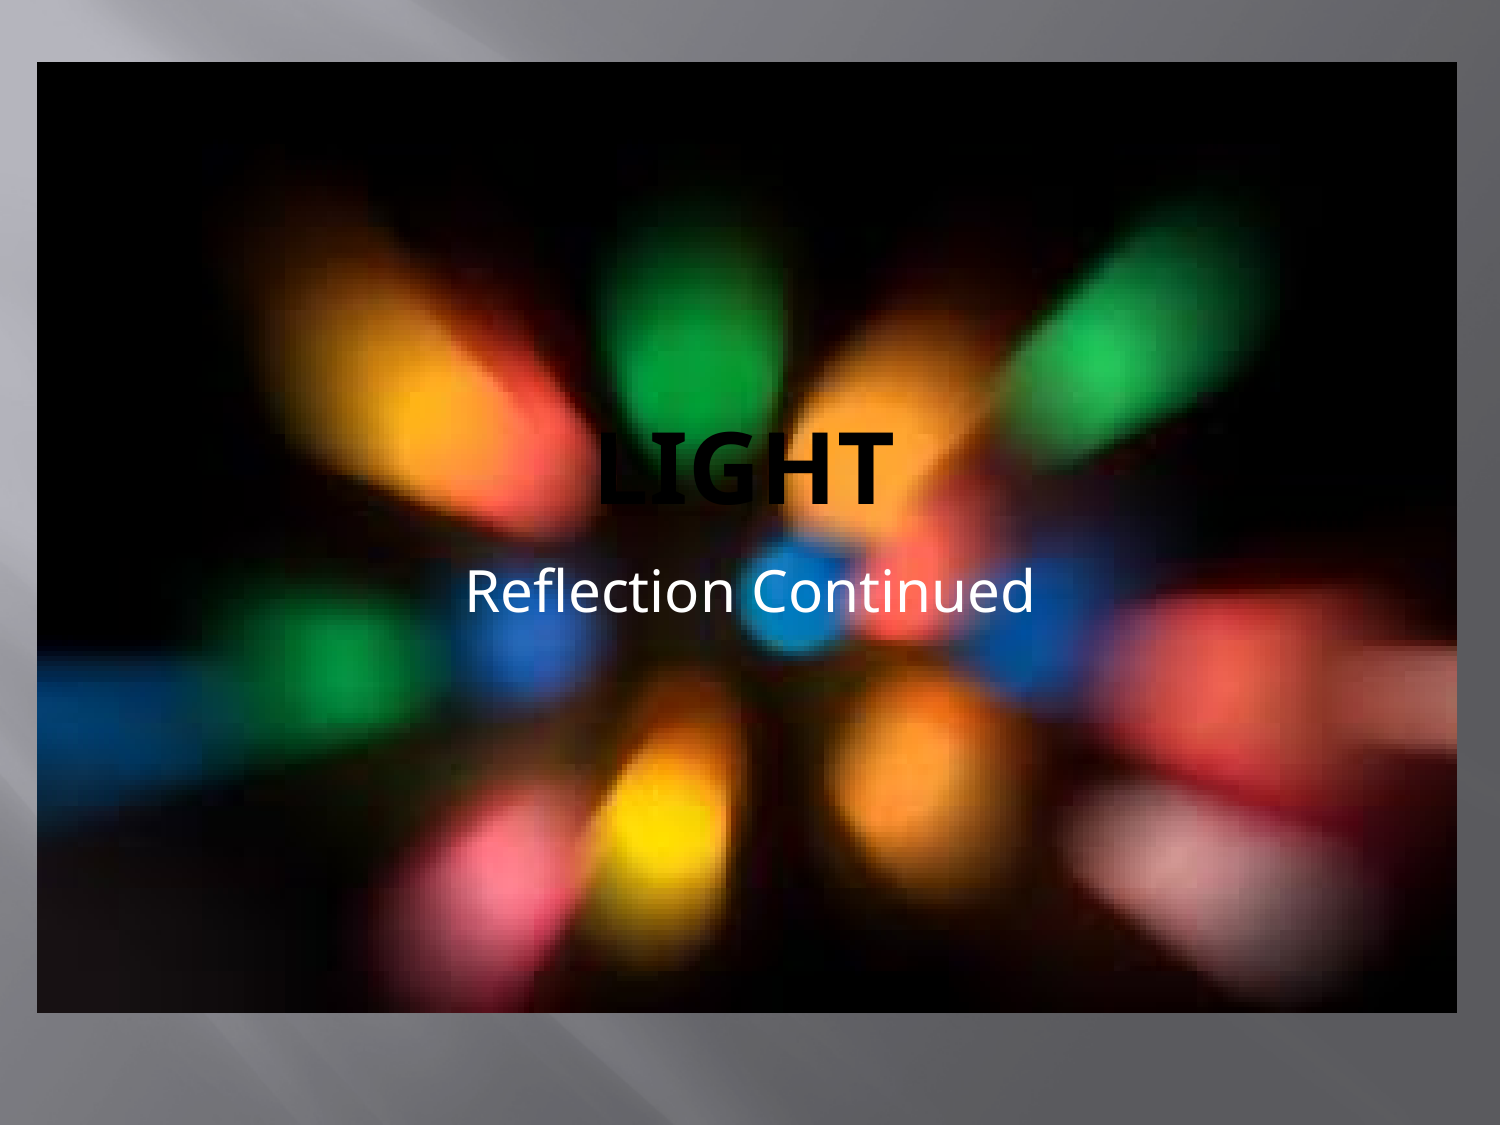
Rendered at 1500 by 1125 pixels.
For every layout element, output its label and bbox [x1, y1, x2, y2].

picture [37, 62, 1457, 1013]
